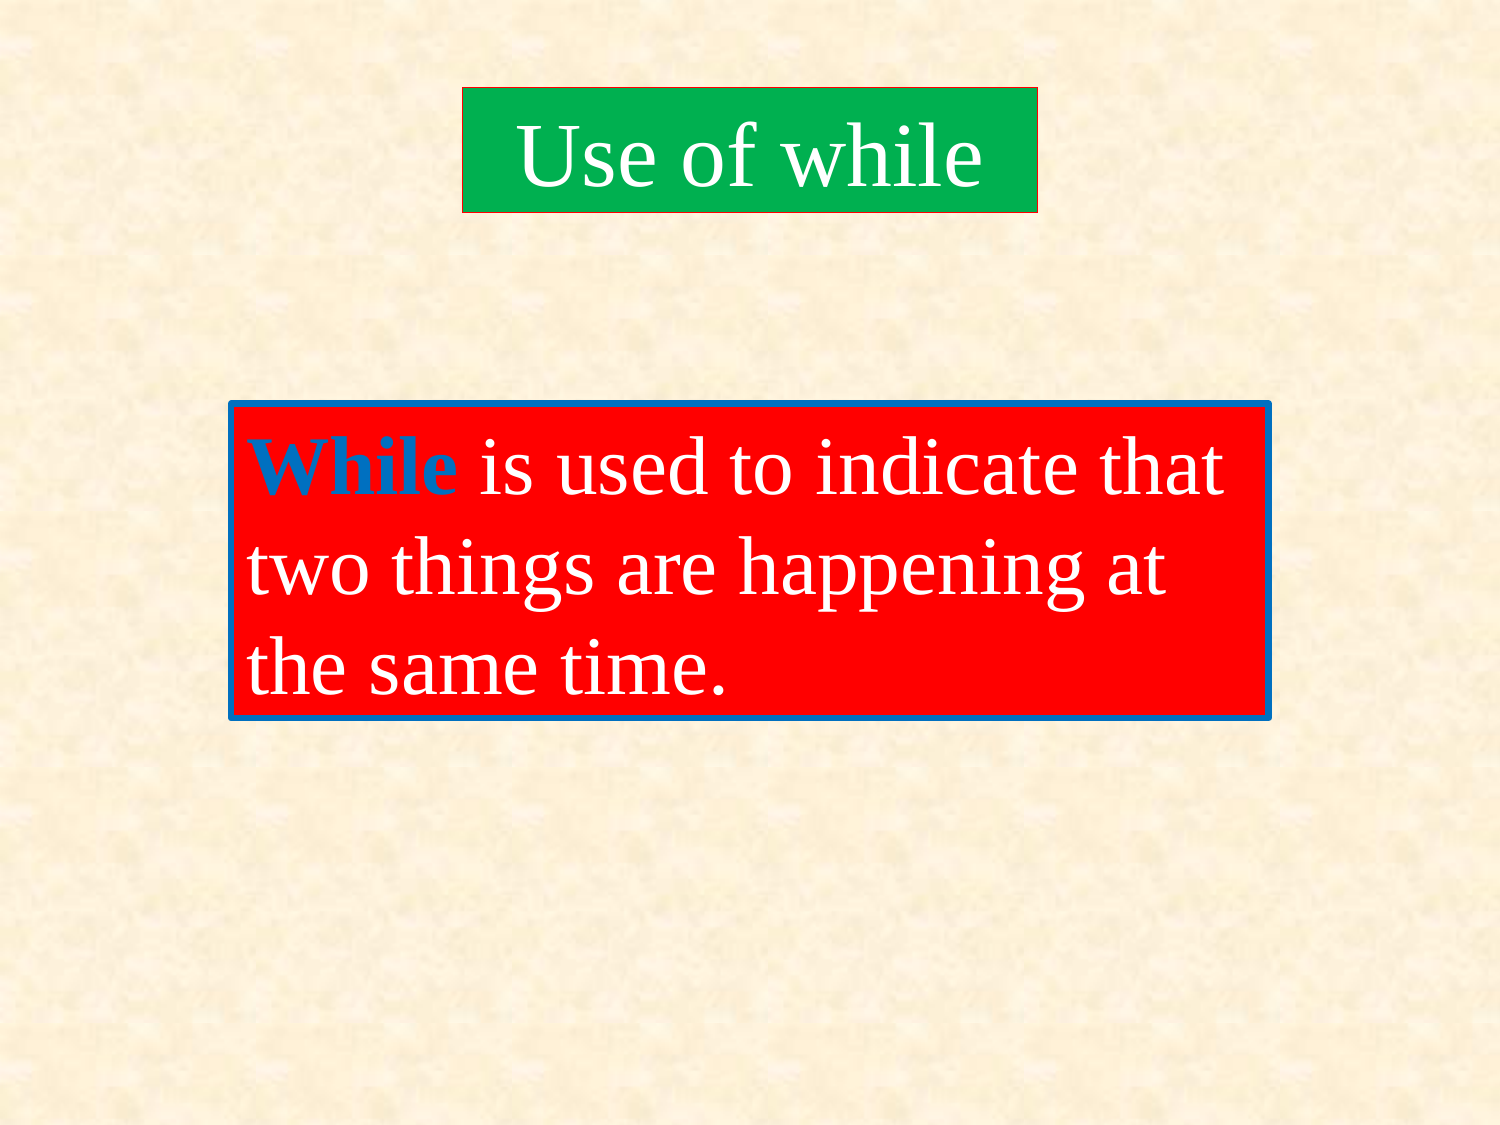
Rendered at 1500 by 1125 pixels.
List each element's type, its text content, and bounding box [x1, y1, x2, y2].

picture [0, 0, 1500, 1125]
text_box While is used to indicate that two things are happening at the same time. [231, 403, 1269, 719]
text_box Use of while [462, 87, 1038, 213]
